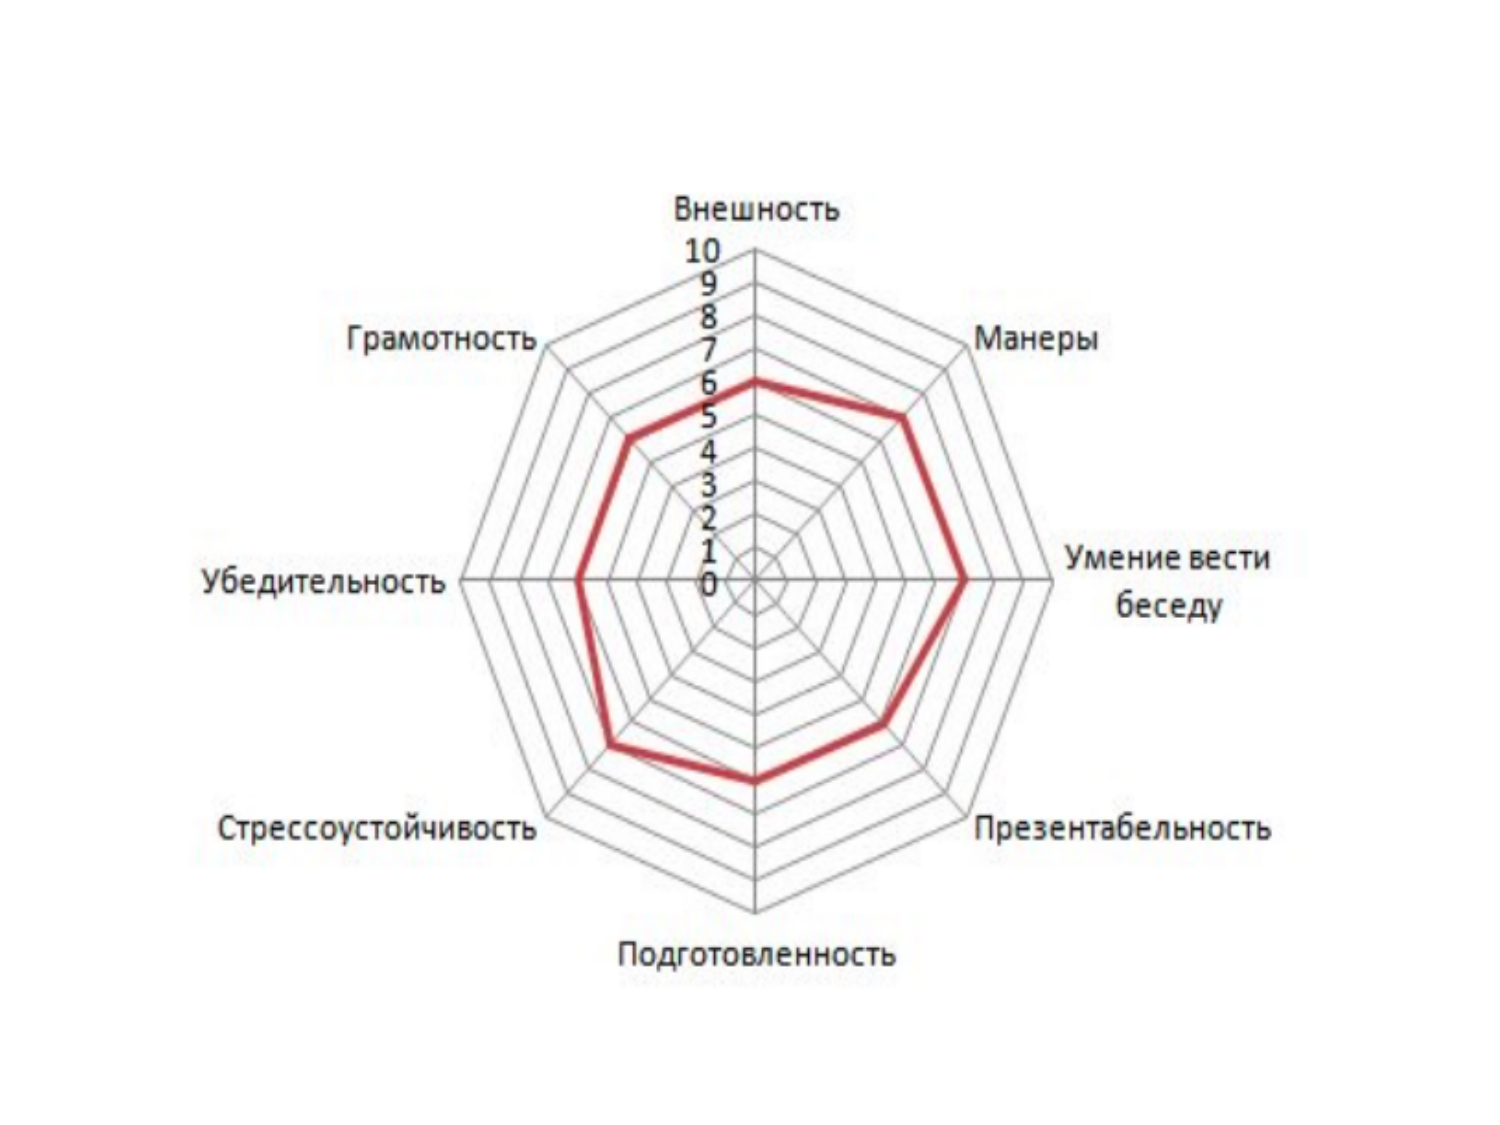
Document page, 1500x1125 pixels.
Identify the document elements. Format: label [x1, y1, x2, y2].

picture [123, 89, 1412, 1048]
